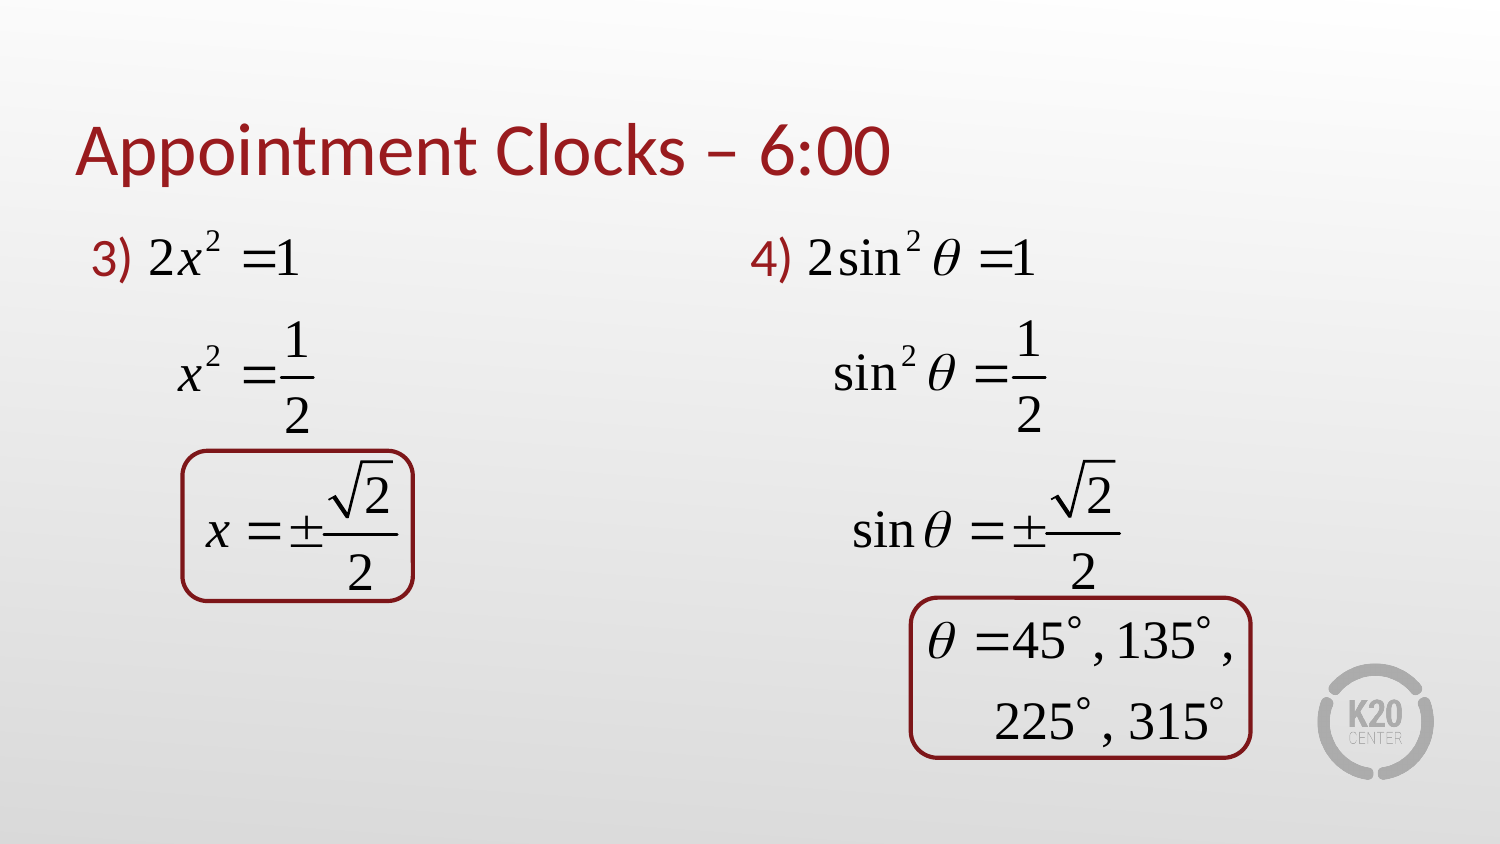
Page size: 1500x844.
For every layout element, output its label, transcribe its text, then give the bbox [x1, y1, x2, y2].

text_box [411, 461, 415, 590]
list [137, 223, 410, 609]
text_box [803, 222, 1240, 758]
text_box [1246, 606, 1253, 750]
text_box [144, 222, 404, 596]
list [75, 214, 1425, 779]
list [796, 223, 1245, 772]
title Appointment Clocks – 6:00 [75, 50, 1425, 191]
